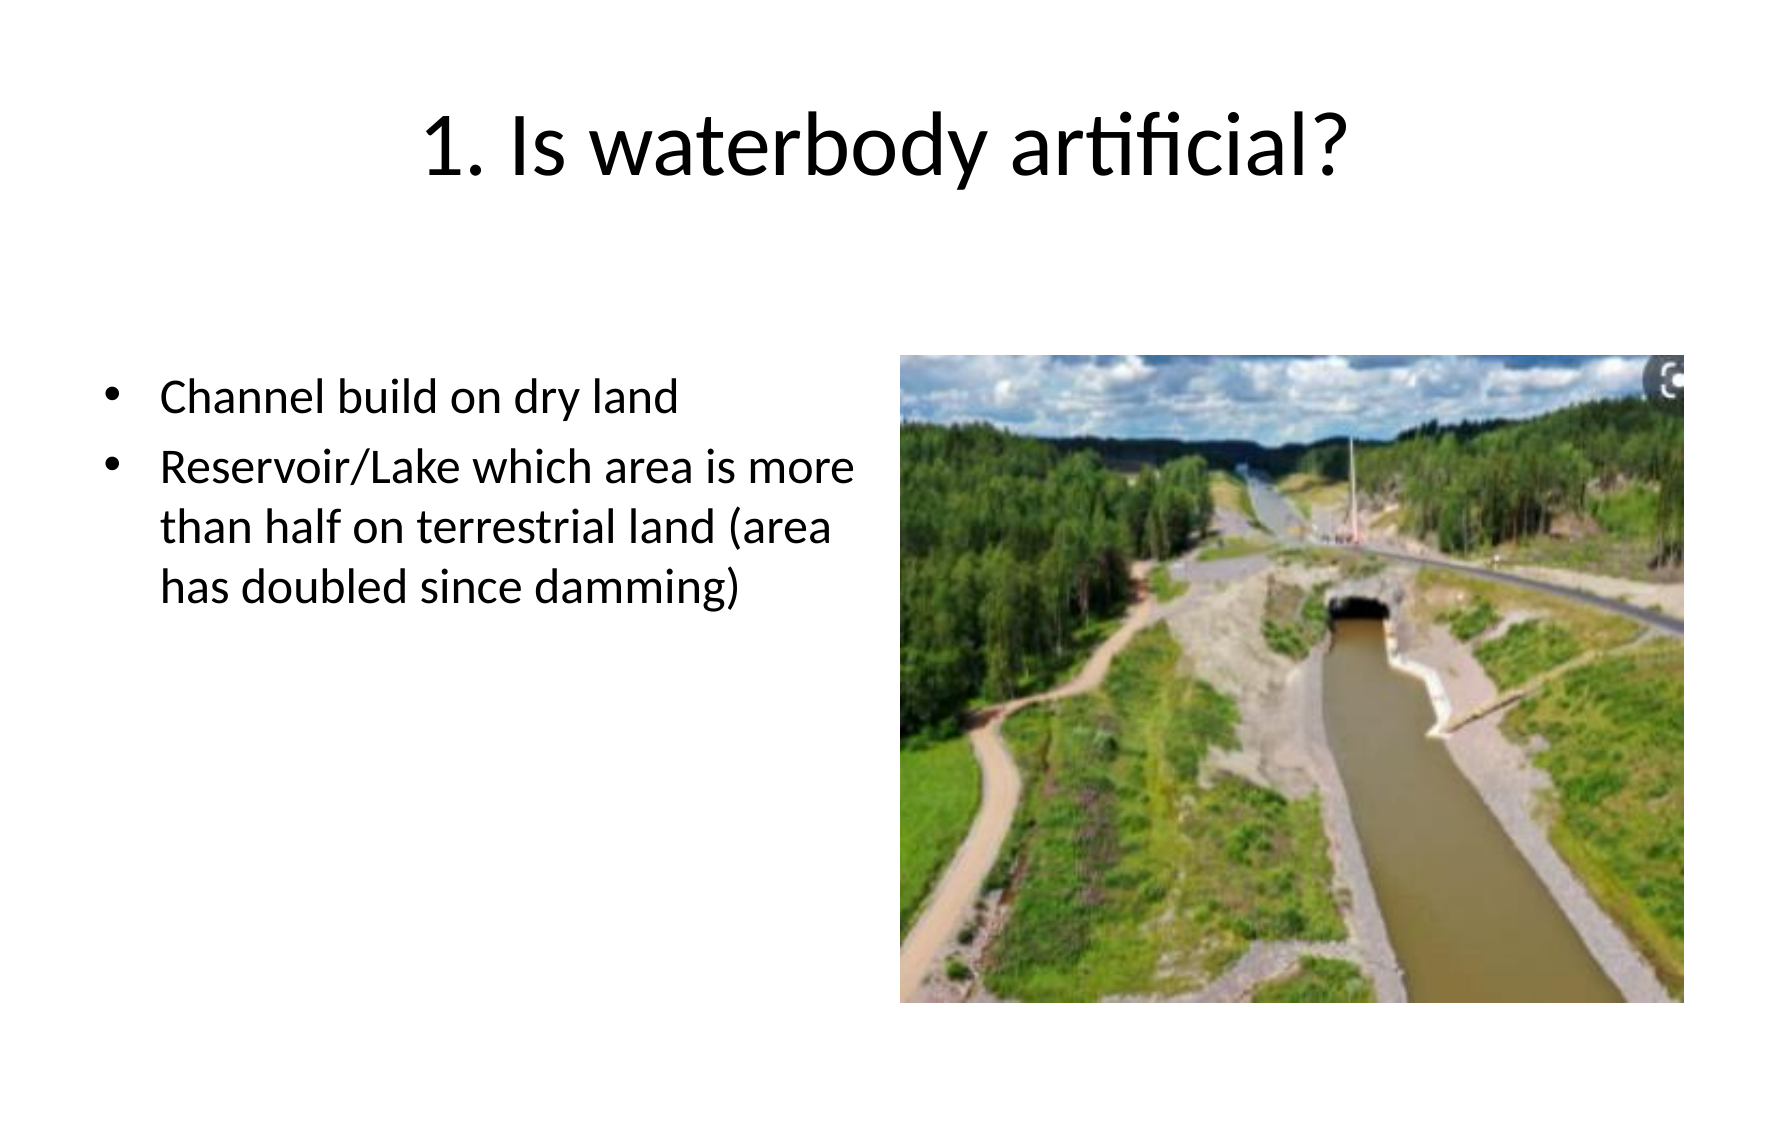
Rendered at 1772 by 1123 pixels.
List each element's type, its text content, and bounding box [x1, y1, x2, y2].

list Channel build on dry land Reservoir/Lake which area is more than half on terrestrial land (area has doubled since damming) [88, 355, 872, 1003]
title 1. Is waterbody artificial? [88, 44, 1684, 232]
picture [899, 355, 1684, 1003]
